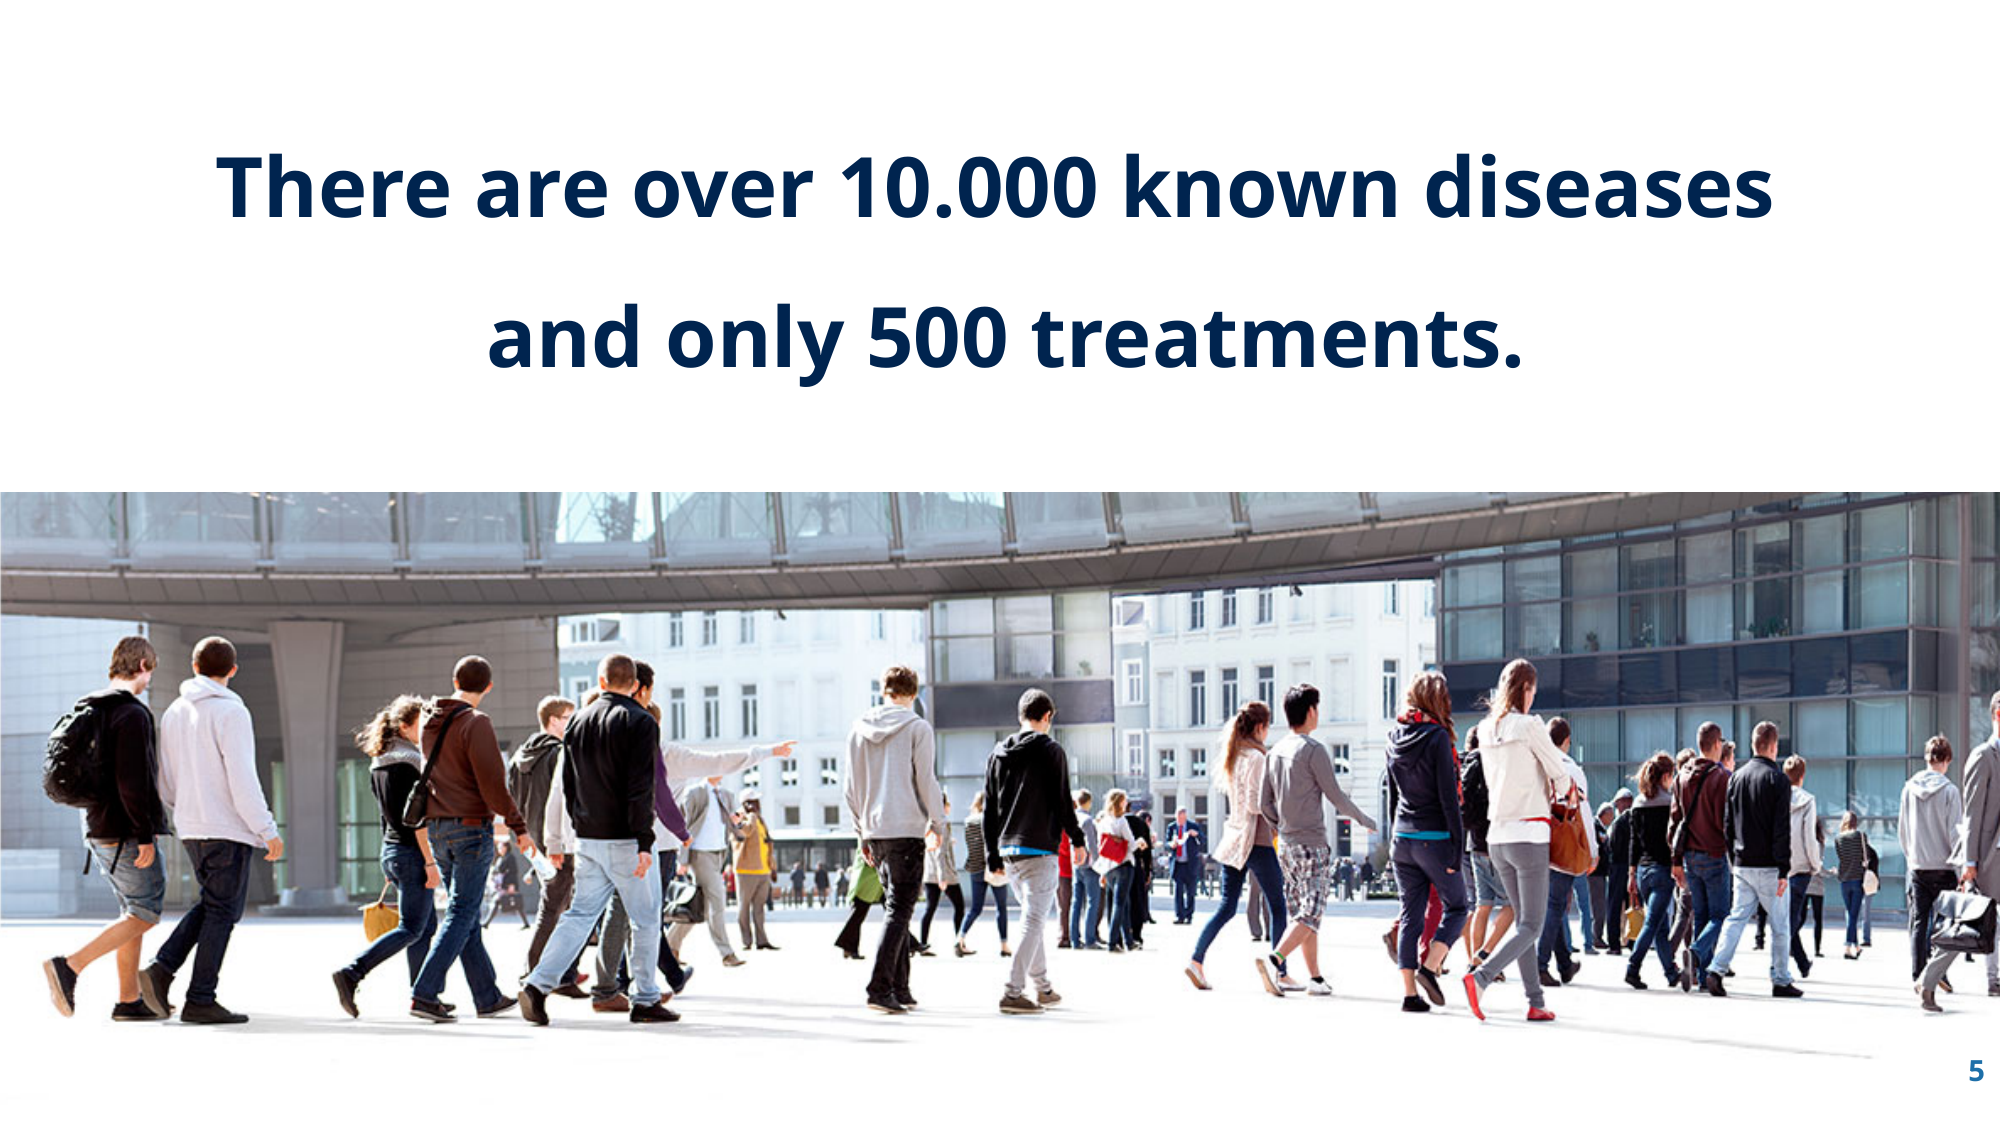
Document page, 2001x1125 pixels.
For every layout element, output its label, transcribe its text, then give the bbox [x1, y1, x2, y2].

picture [0, 492, 2000, 1125]
text_box There are over 10.000 known diseases and only 500 treatments. [84, 49, 1929, 418]
